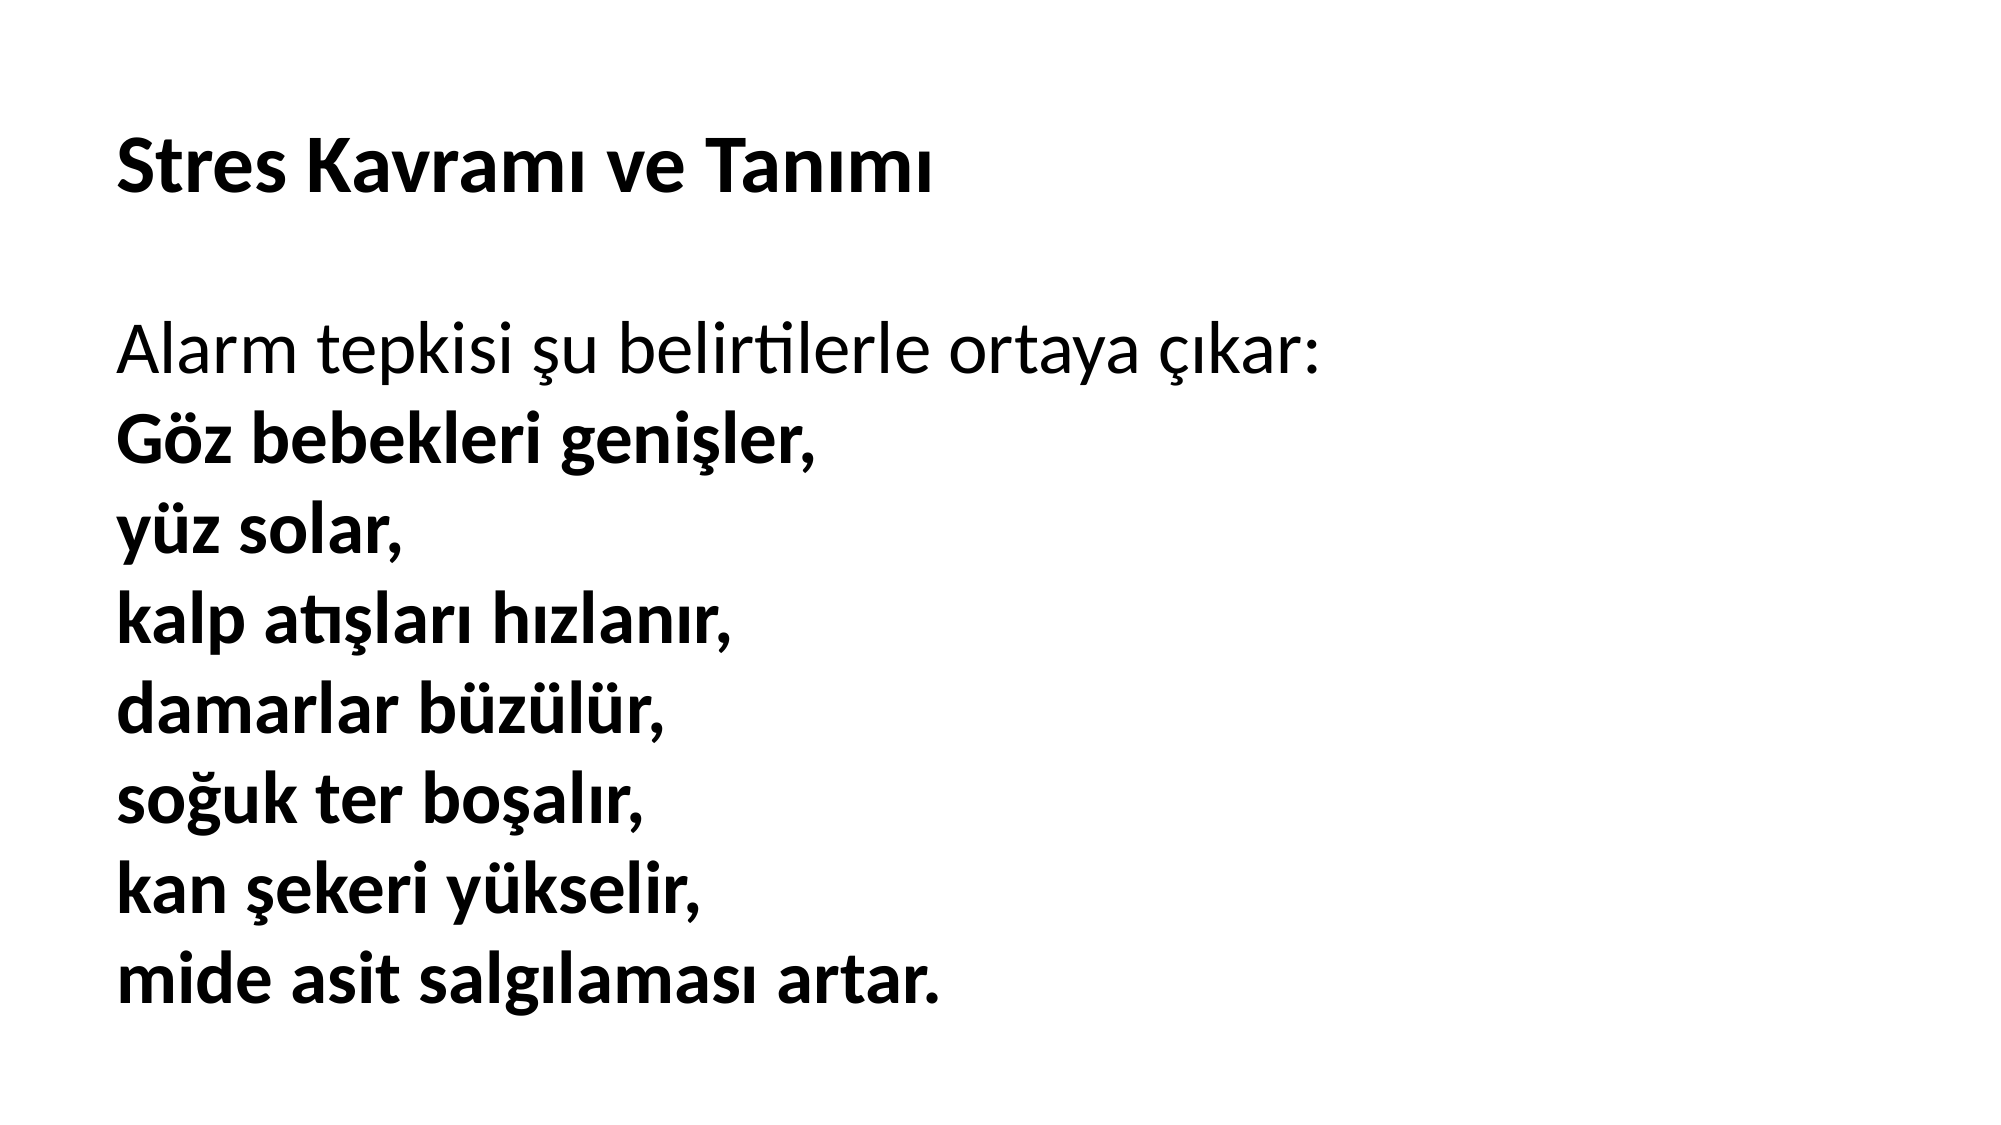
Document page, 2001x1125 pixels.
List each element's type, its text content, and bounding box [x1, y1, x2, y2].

text_box Stres Kavramı ve Tanımı Alarm tepkisi şu belirtilerle ortaya çıkar: Göz bebekleri genişler, yüz solar, kalp atışları hızlanır, damarlar büzülür, soğuk ter boşalır, kan şekeri yükselir, mide asit salgılaması artar. [101, 101, 1913, 1027]
